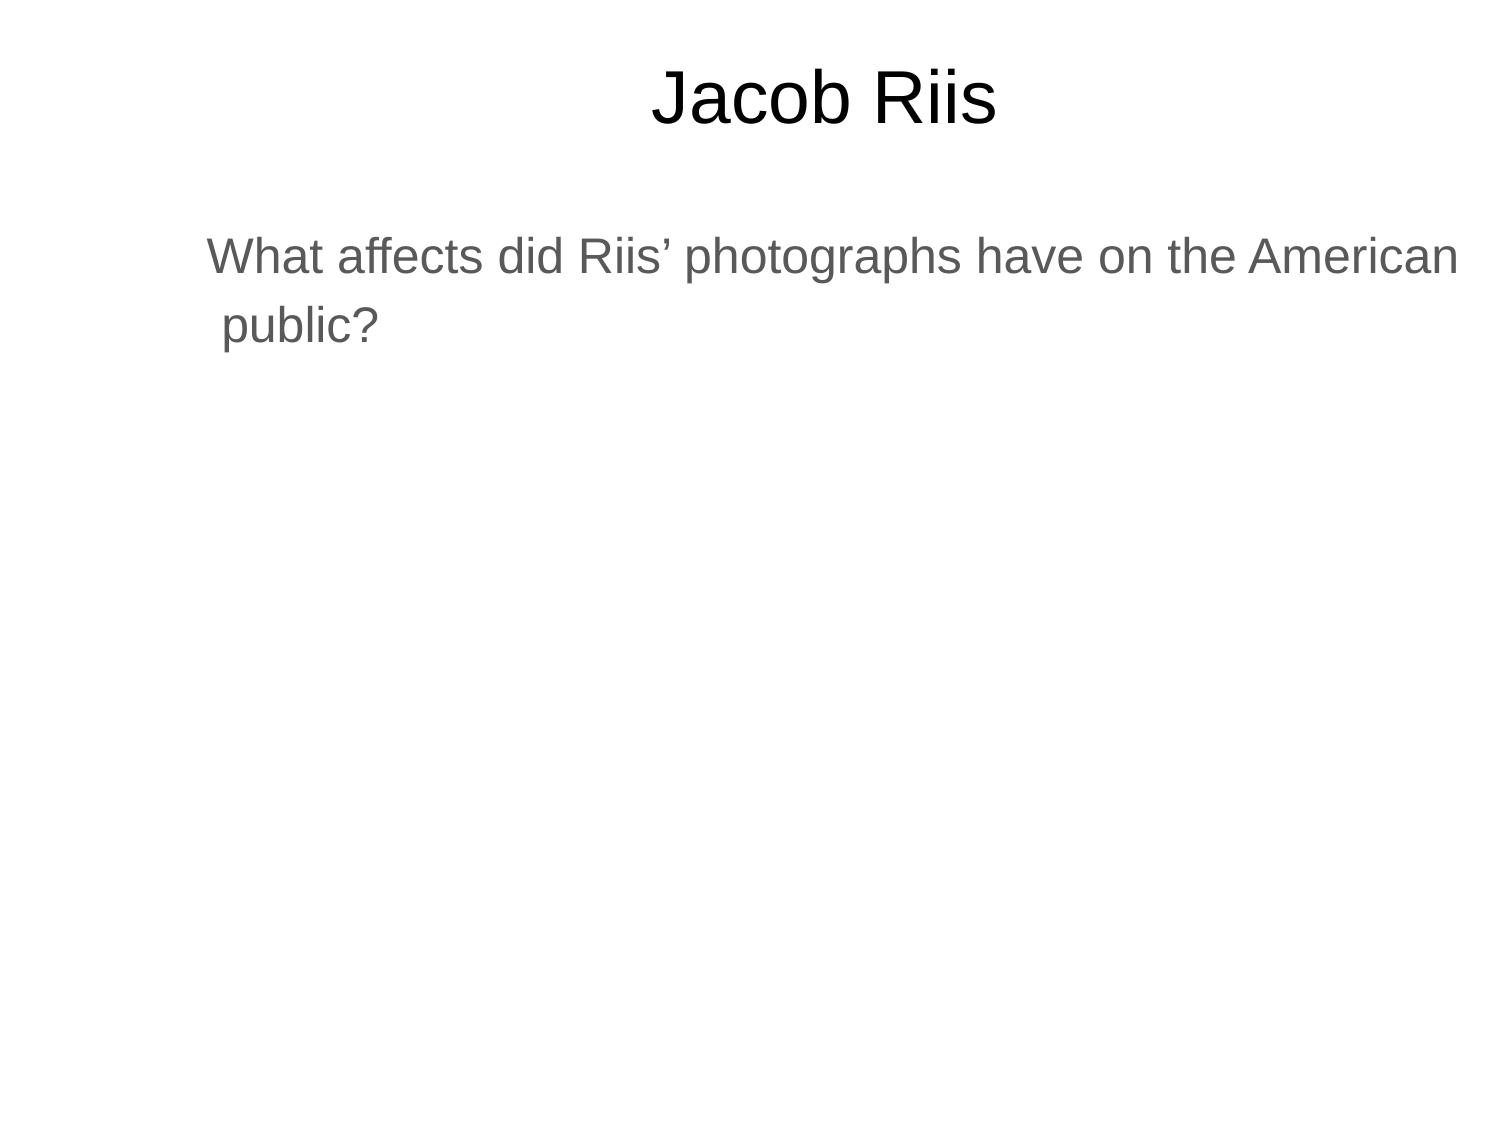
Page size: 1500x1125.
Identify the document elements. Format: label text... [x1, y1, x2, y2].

list What affects did Riis’ photographs have on the American public? [150, 200, 1500, 1125]
title Jacob Riis [187, 0, 1463, 188]
